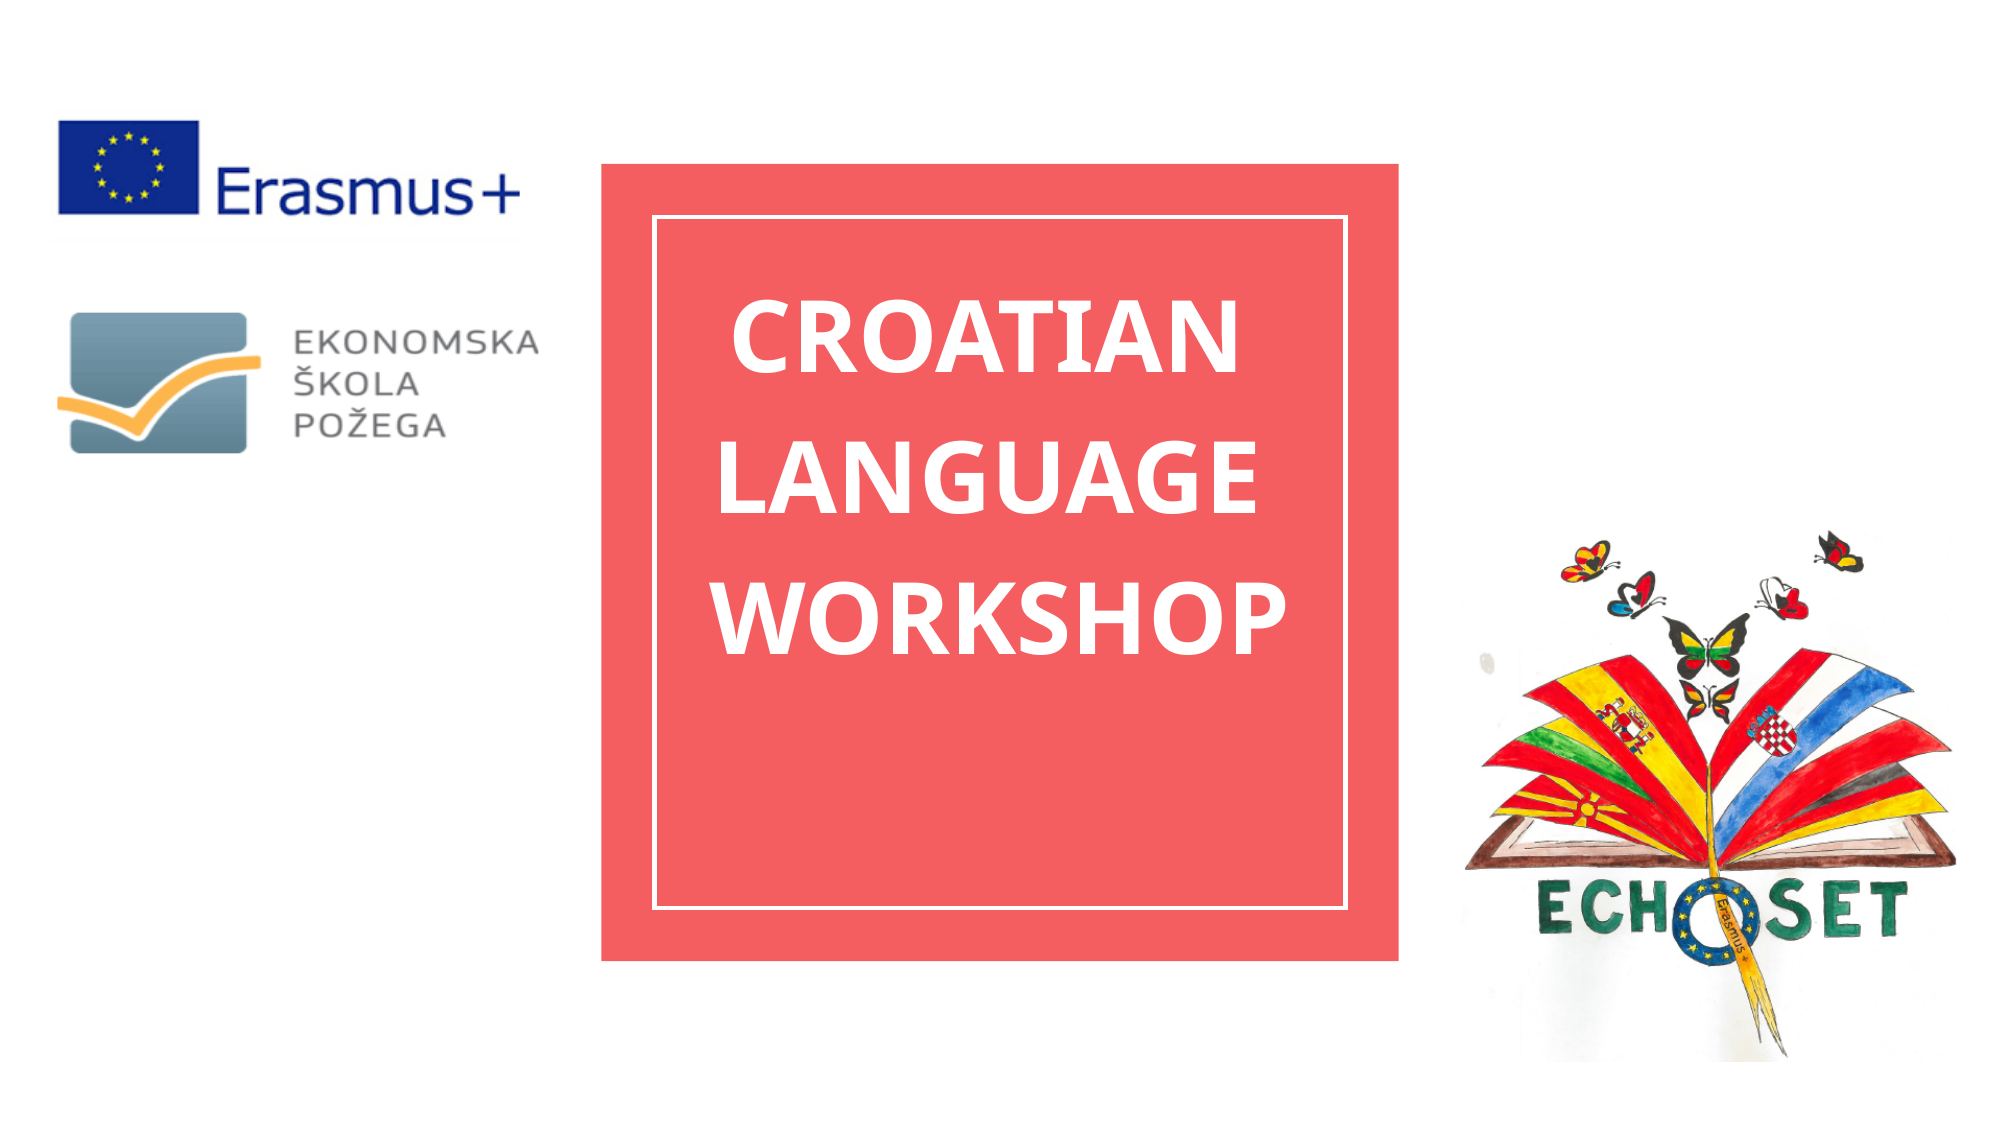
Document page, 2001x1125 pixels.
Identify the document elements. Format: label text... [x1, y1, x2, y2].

picture [50, 74, 539, 503]
subtitle CROATIAN LANGUAGE WORKSHOP [594, 265, 1406, 860]
picture [1461, 518, 1962, 1062]
